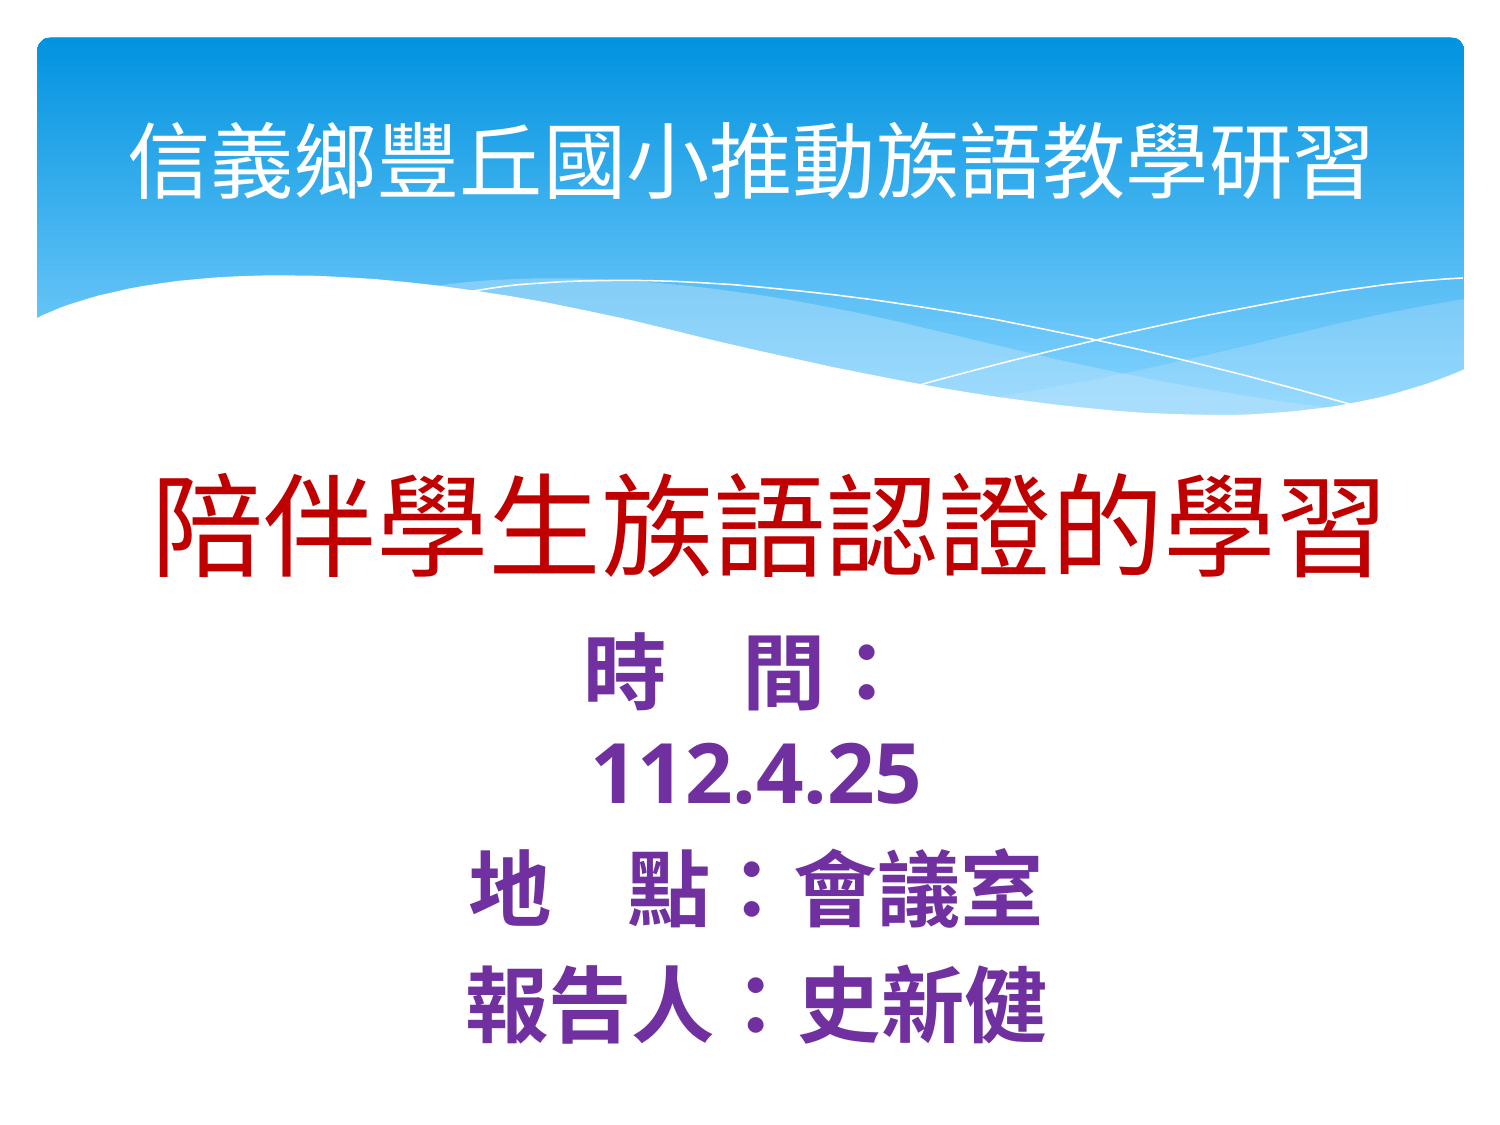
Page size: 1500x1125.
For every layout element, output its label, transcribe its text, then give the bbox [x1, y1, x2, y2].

text_box 信義鄉豐丘國小推動族語教學研習 [112, 101, 1400, 217]
list 時 間：112.4.25 地 點：會議室 報告人：史新健 [442, 680, 1070, 993]
title 陪伴學生族語認證的學習 [80, 420, 1459, 627]
